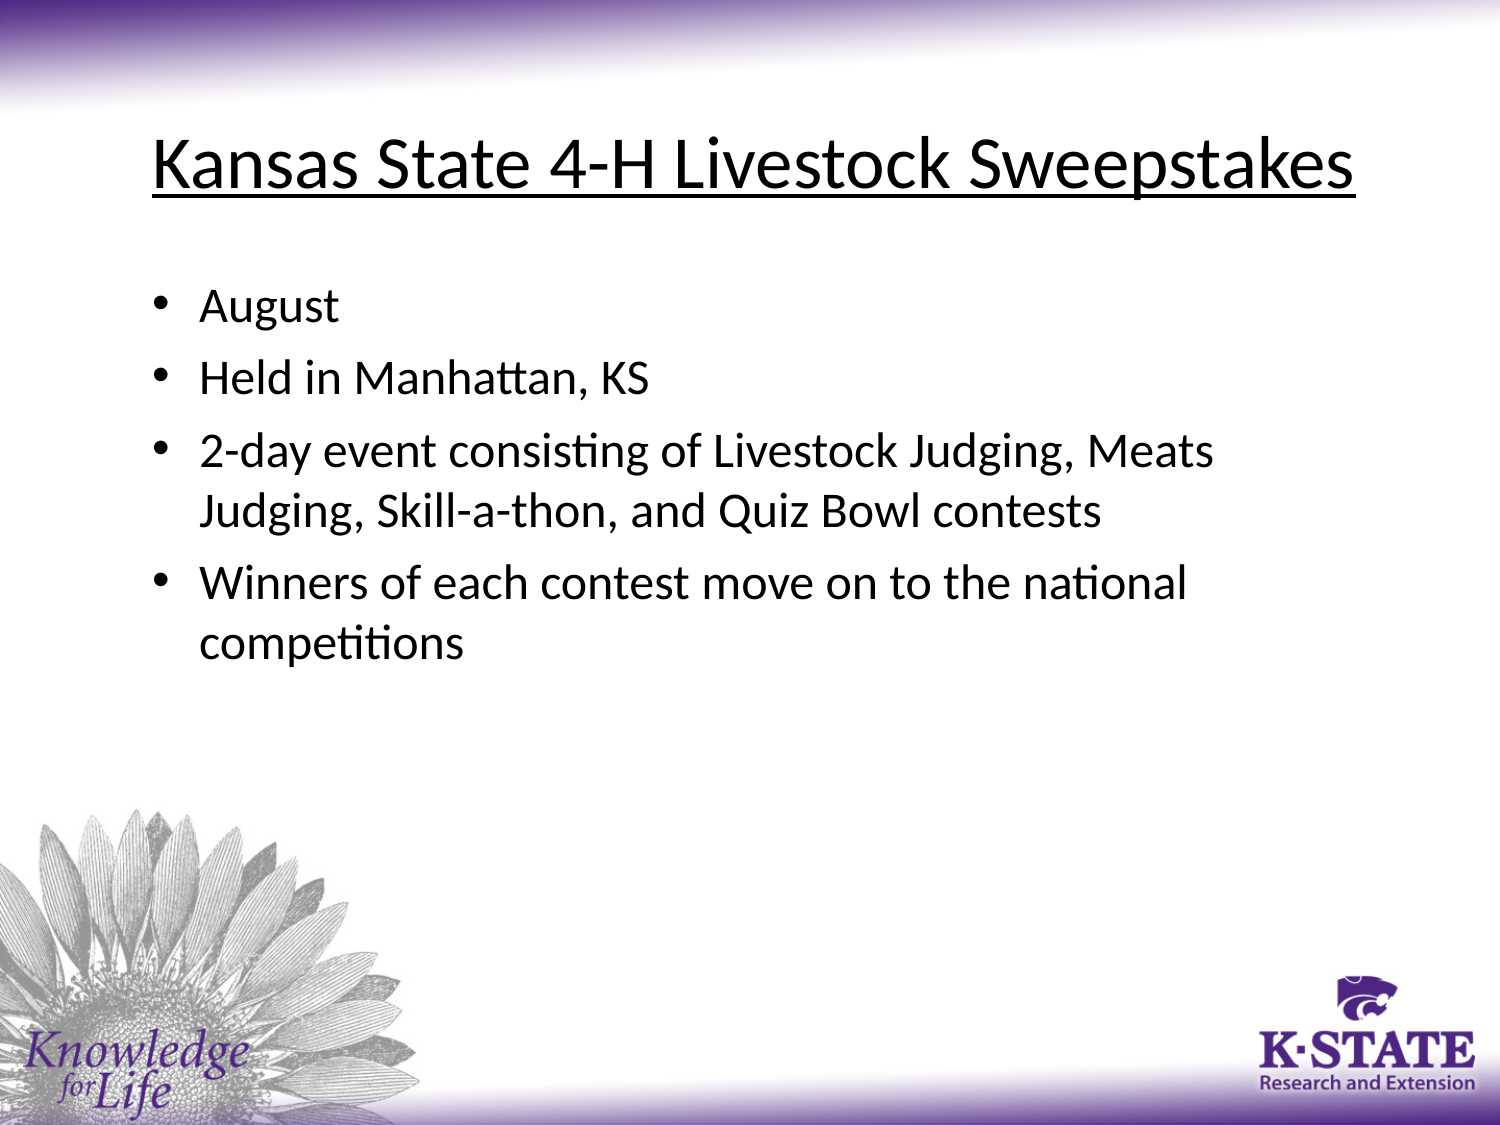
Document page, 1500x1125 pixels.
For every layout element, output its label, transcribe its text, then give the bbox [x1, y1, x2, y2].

text_box Kansas State 4-H Livestock Sweepstakes [137, 106, 1375, 212]
picture [0, 0, 1500, 1125]
text_box August Held in Manhattan, KS 2-day event consisting of Livestock Judging, Meats Judging, Skill-a-thon, and Quiz Bowl contests Winners of each contest move on to the national competitions [137, 264, 1350, 810]
